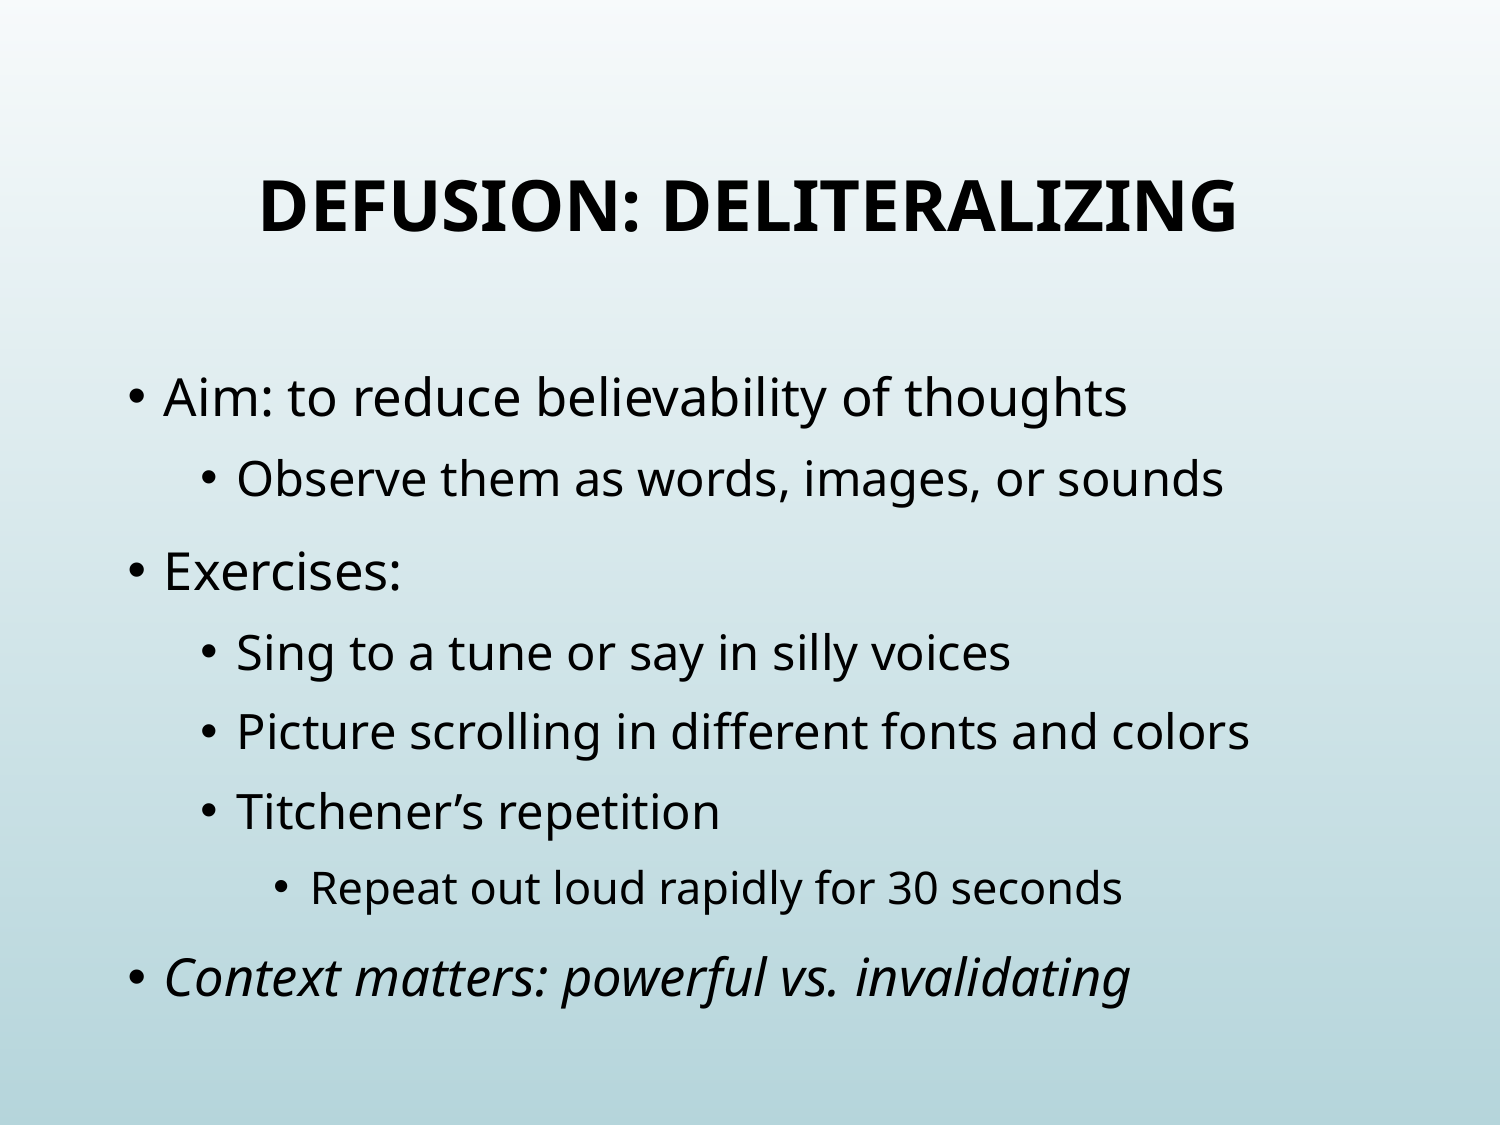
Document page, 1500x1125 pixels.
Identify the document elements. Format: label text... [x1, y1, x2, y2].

list Aim: to reduce believability of thoughts Observe them as words, images, or sounds Exercises: Sing to a tune or say in silly voices Picture scrolling in different fonts and colors Titchener’s repetition Repeat out loud rapidly for 30 seconds Context matters: powerful vs. invalidating [112, 343, 1387, 1025]
title Defusion: deliteralizing [112, 99, 1387, 318]
